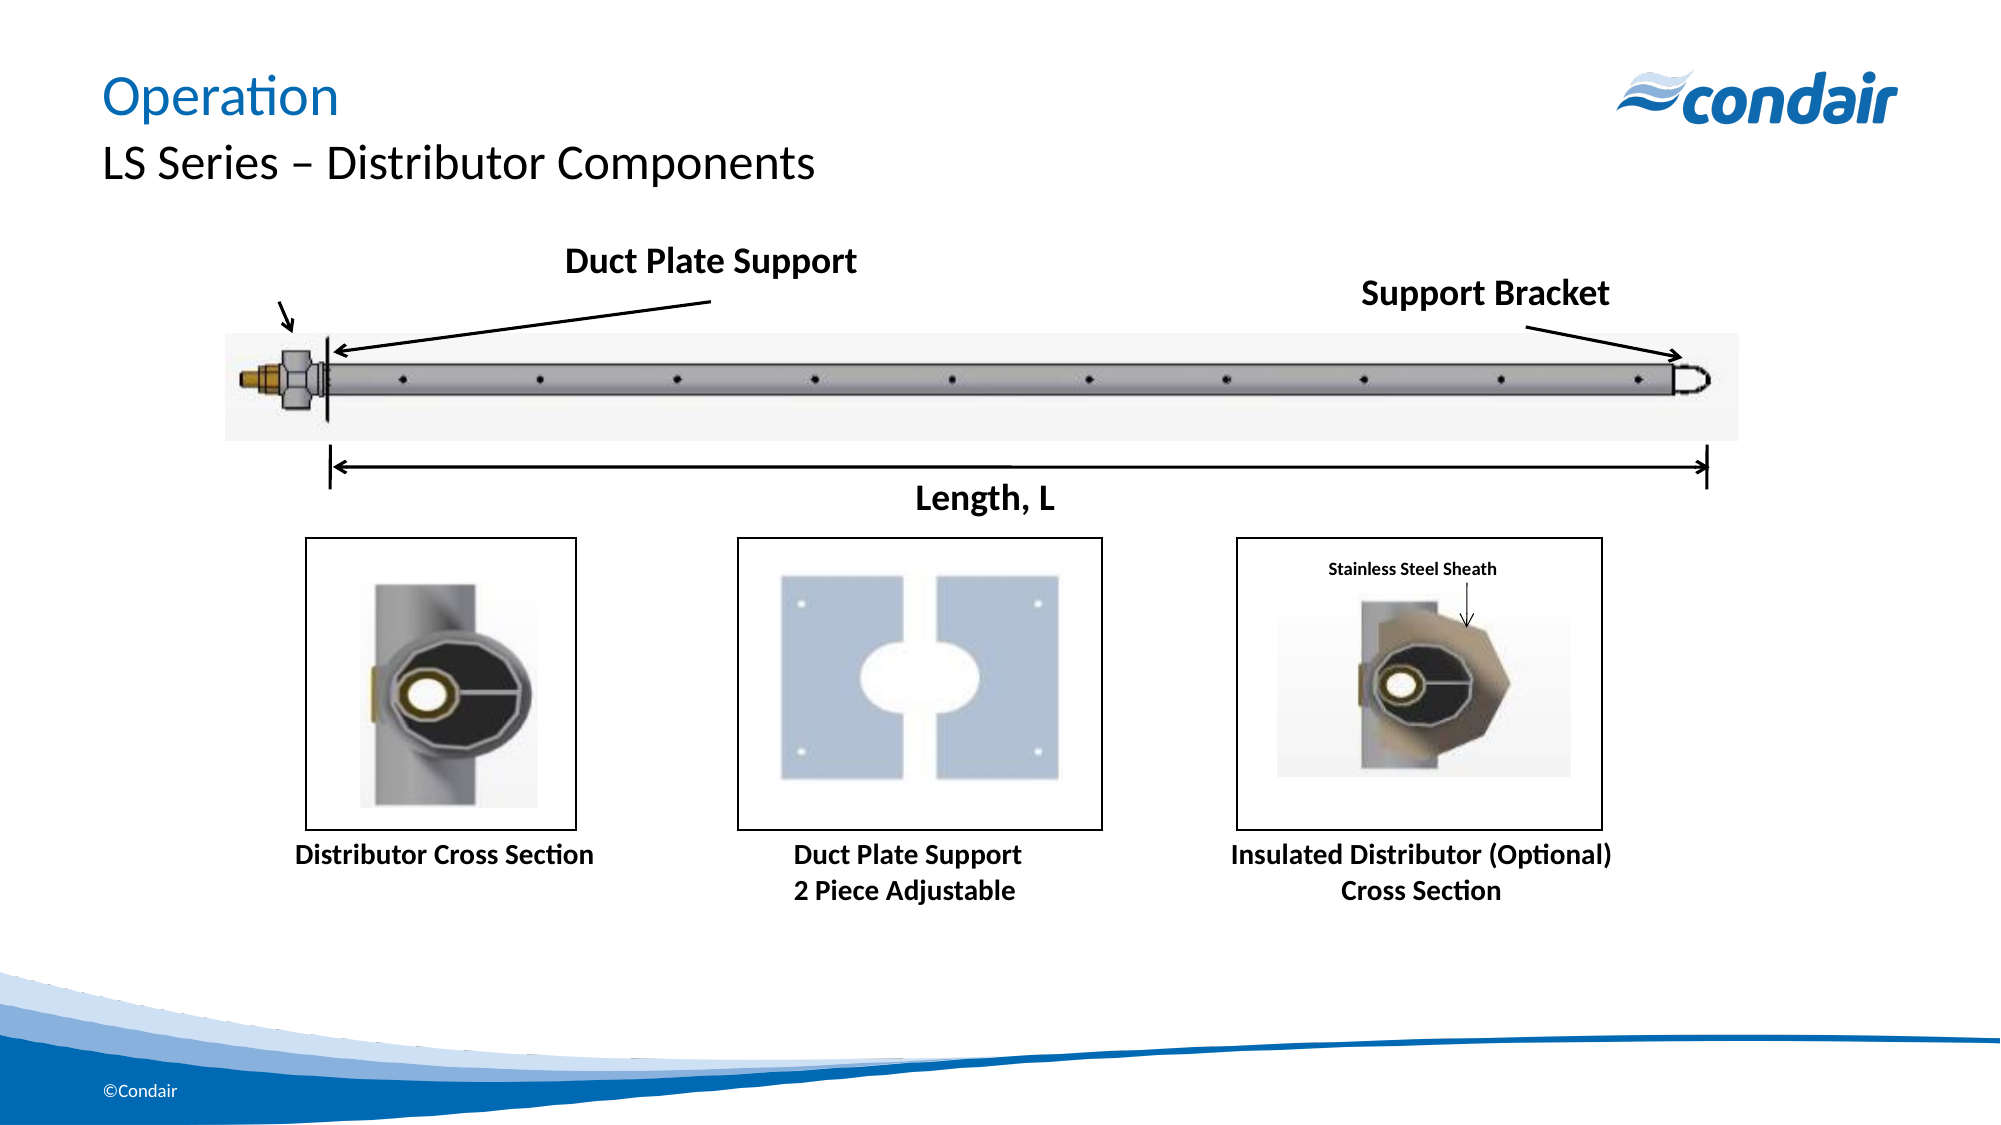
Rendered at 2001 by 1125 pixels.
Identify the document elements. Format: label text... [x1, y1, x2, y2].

picture [1616, 69, 1918, 128]
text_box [224, 229, 1739, 915]
title Operation [102, 57, 1573, 134]
picture [0, 972, 2000, 1125]
subtitle LS Series – Distributor Components [102, 134, 1573, 195]
